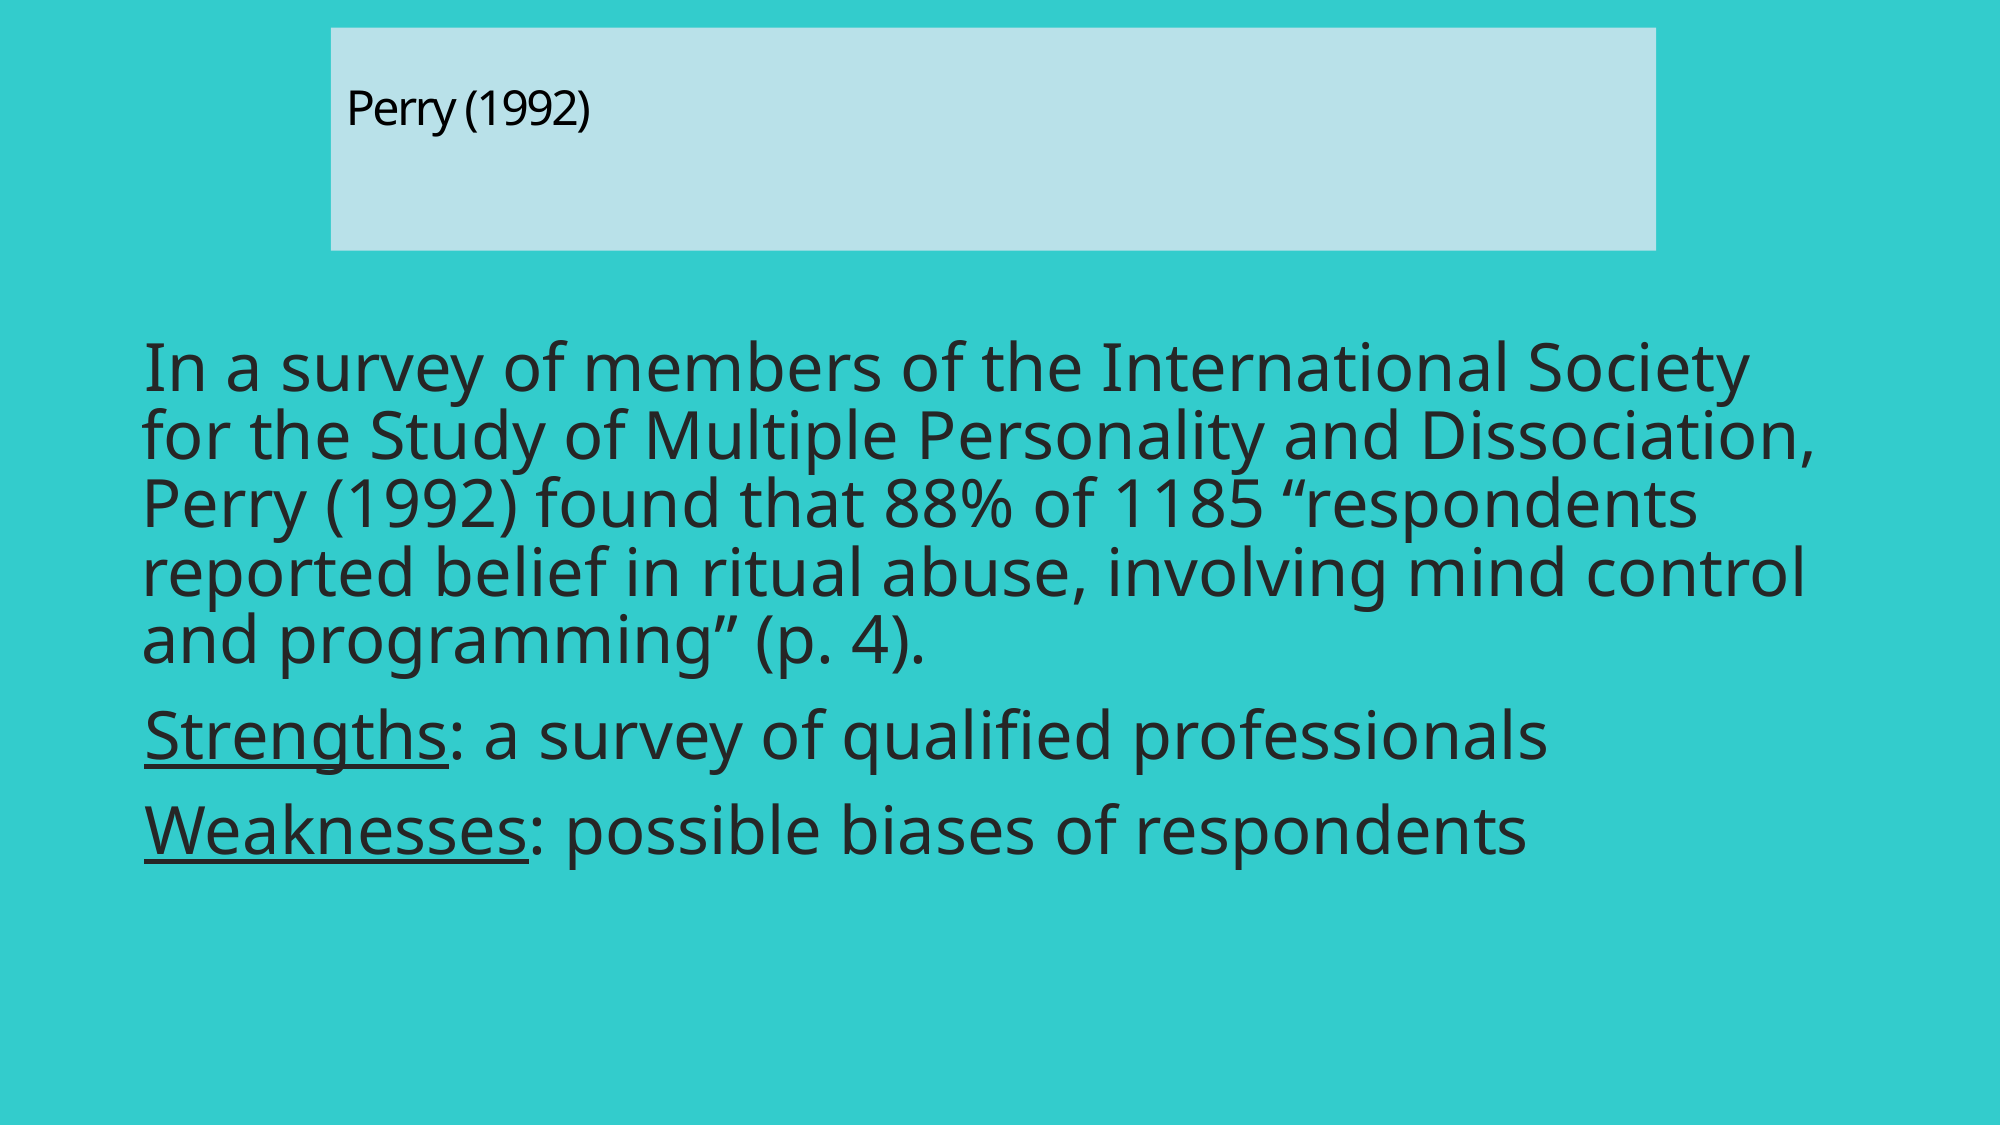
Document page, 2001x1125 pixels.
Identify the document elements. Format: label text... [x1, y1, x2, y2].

list In a survey of members of the International Society for the Study of Multiple Personality and Dissociation, Perry (1992) found that 88% of 1185 “respondents reported belief in ritual abuse, involving mind control and programming” (p. 4). Strengths: a survey of qualified professionals Weaknesses: possible biases of respondents [111, 329, 1876, 948]
title Perry (1992) [330, 27, 1657, 251]
